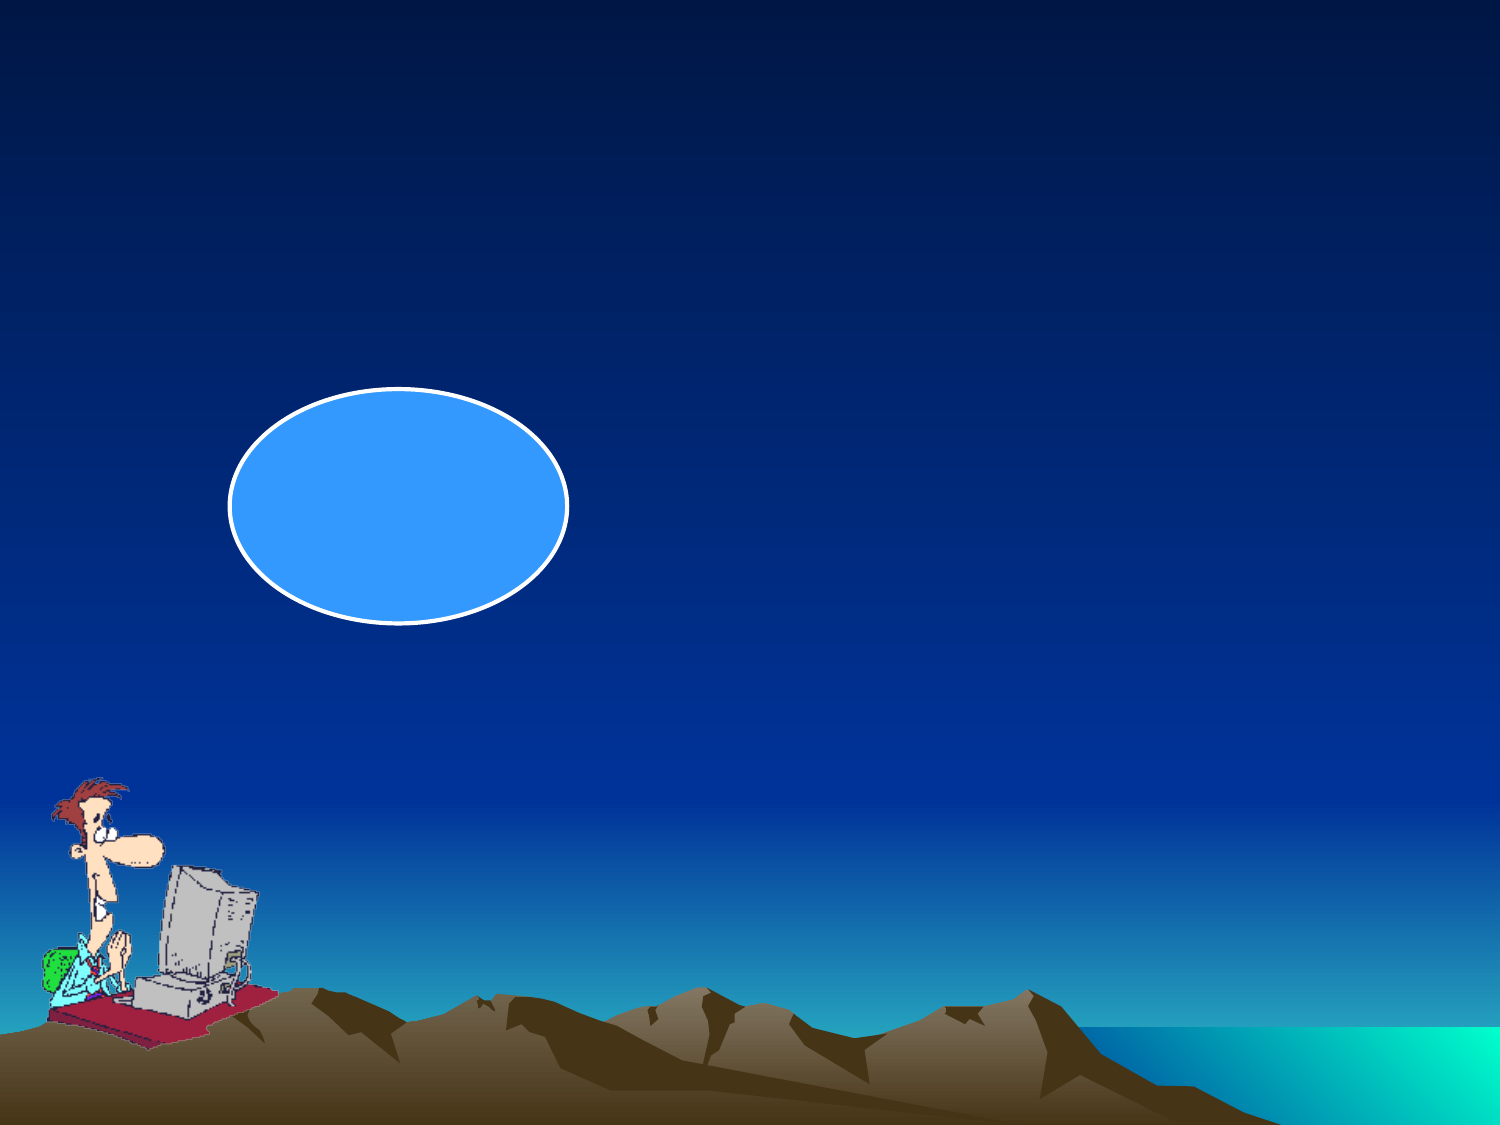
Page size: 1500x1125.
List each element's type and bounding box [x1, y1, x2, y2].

picture [0, 762, 291, 1063]
text_box [74, 37, 1426, 976]
